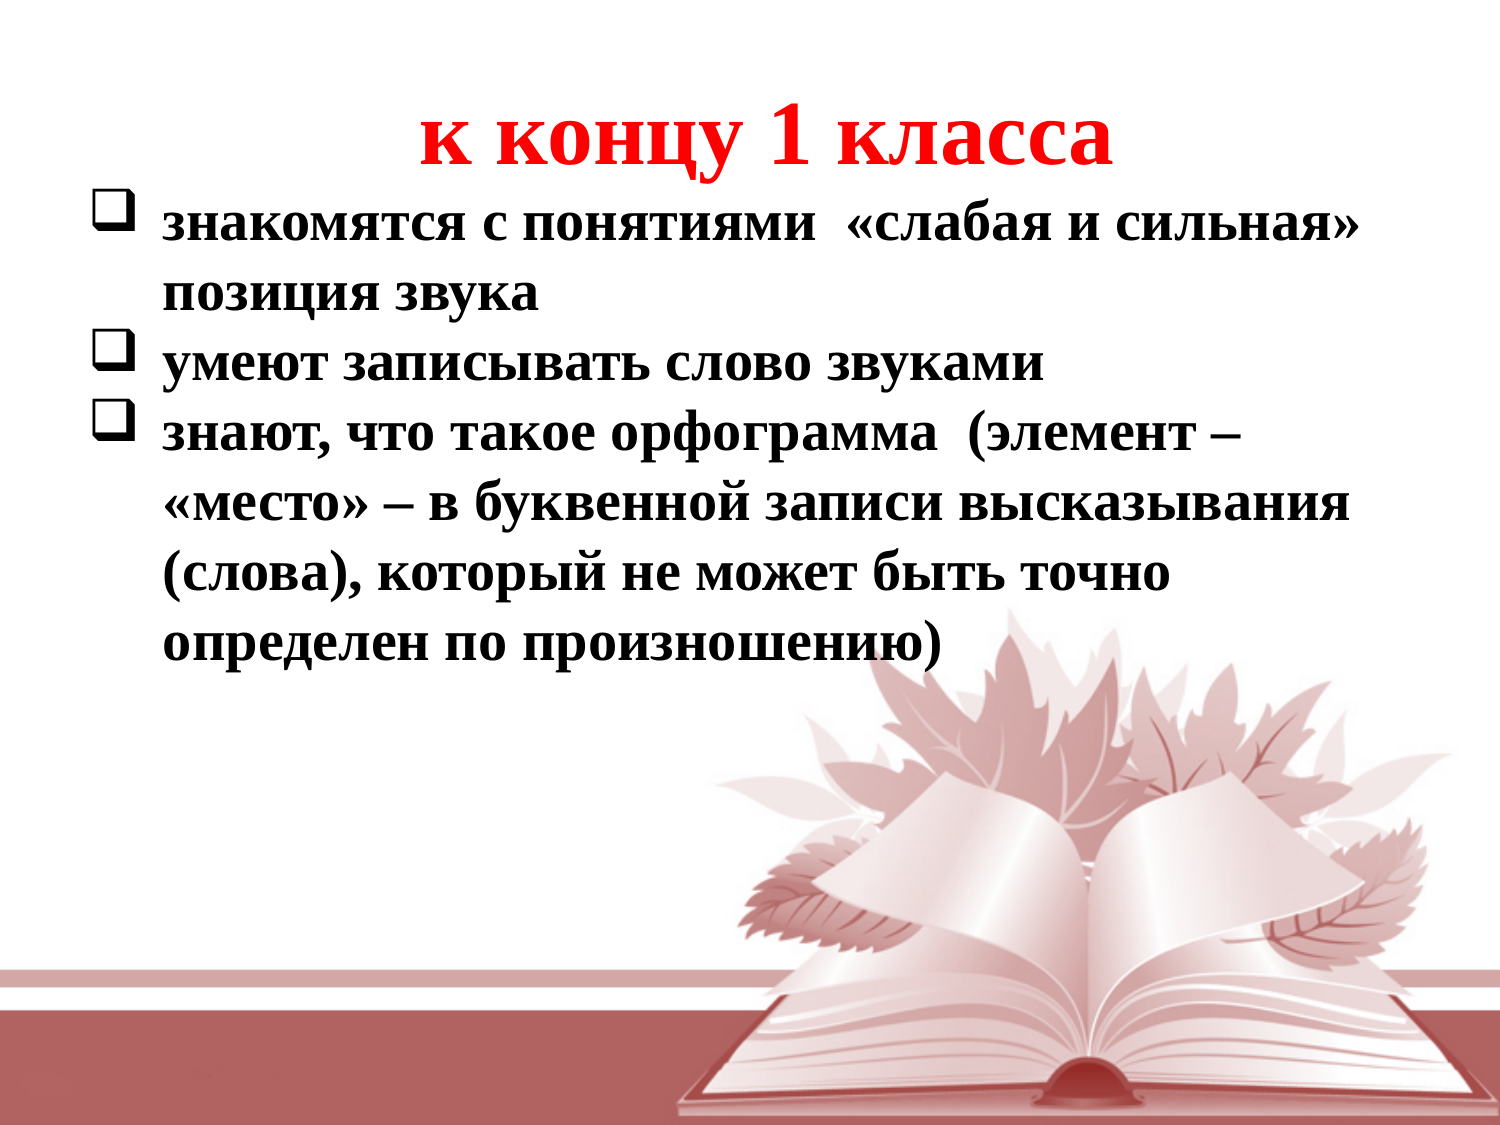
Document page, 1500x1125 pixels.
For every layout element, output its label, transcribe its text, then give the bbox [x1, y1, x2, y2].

text_box знакомятся с понятиями «слабая и сильная» позиция звука умеют записывать слово звуками знают, что такое орфограмма (элемент – «место» – в буквенной записи высказывания (слова), который не может быть точно определен по произношению) [73, 174, 1432, 680]
text_box к концу 1 класса [86, 76, 1449, 181]
